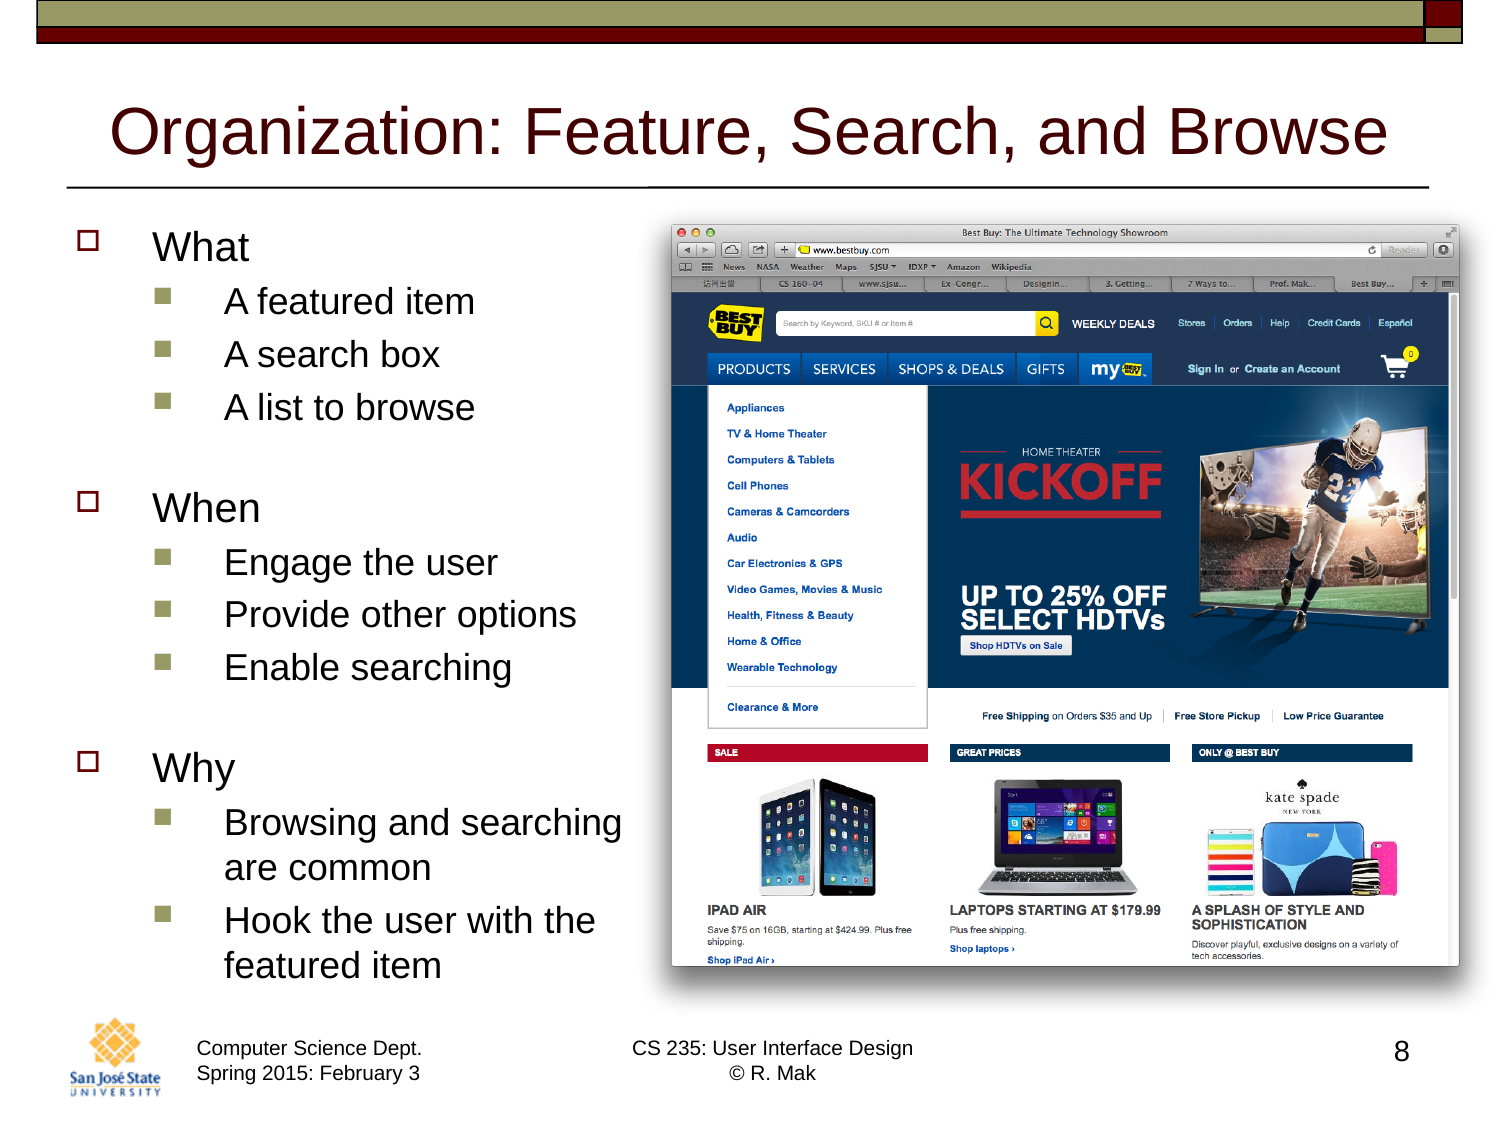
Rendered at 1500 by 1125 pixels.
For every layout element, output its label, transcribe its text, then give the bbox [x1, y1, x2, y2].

list What A featured item A search box A list to browse When Engage the user Provide other options Enable searching Why Browsing and searching are common Hook the user with the featured item [60, 212, 624, 1006]
slide_number 8 [1112, 1031, 1425, 1100]
picture [60, 1012, 166, 1112]
title Organization: Feature, Search, and Browse [75, 67, 1425, 175]
picture [629, 199, 1500, 1024]
